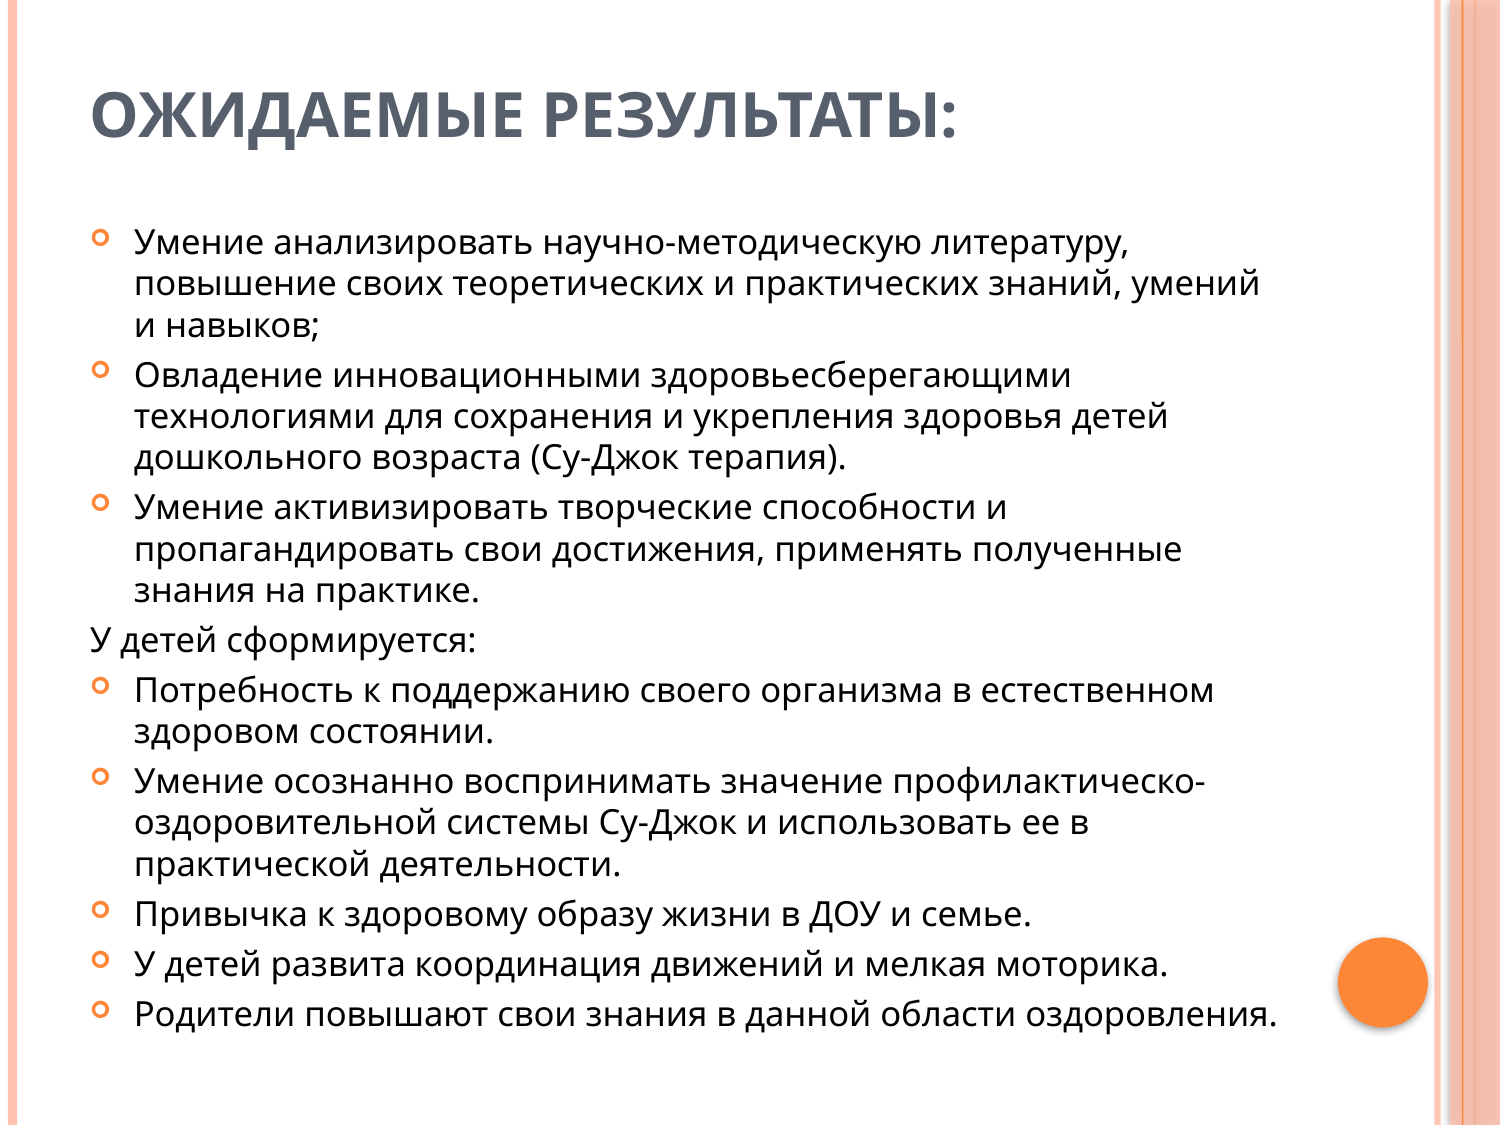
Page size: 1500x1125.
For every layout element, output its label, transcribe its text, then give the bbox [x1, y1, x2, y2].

list Умение анализировать научно-методическую литературу, повышение своих теоретических и практических знаний, умений и навыков; Овладение инновационными здоровьесберегающими технологиями для сохранения и укрепления здоровья детей дошкольного возраста (Су-Джок терапия). Умение активизировать творческие способности и пропагандировать свои достижения, применять полученные знания на практике. У детей сформируется: Потребность к поддержанию своего организма в естественном здоровом состоянии. Умение осознанно воспринимать значение профилактическо-оздоровительной системы Су-Джок и использовать ее в практической деятельности. Привычка к здоровому образу жизни в ДОУ и семье. У детей развита координация движений и мелкая моторика. Родители повышают свои знания в данной области оздоровления. [75, 212, 1300, 1062]
title Ожидаемые результаты: [75, 45, 1300, 212]
